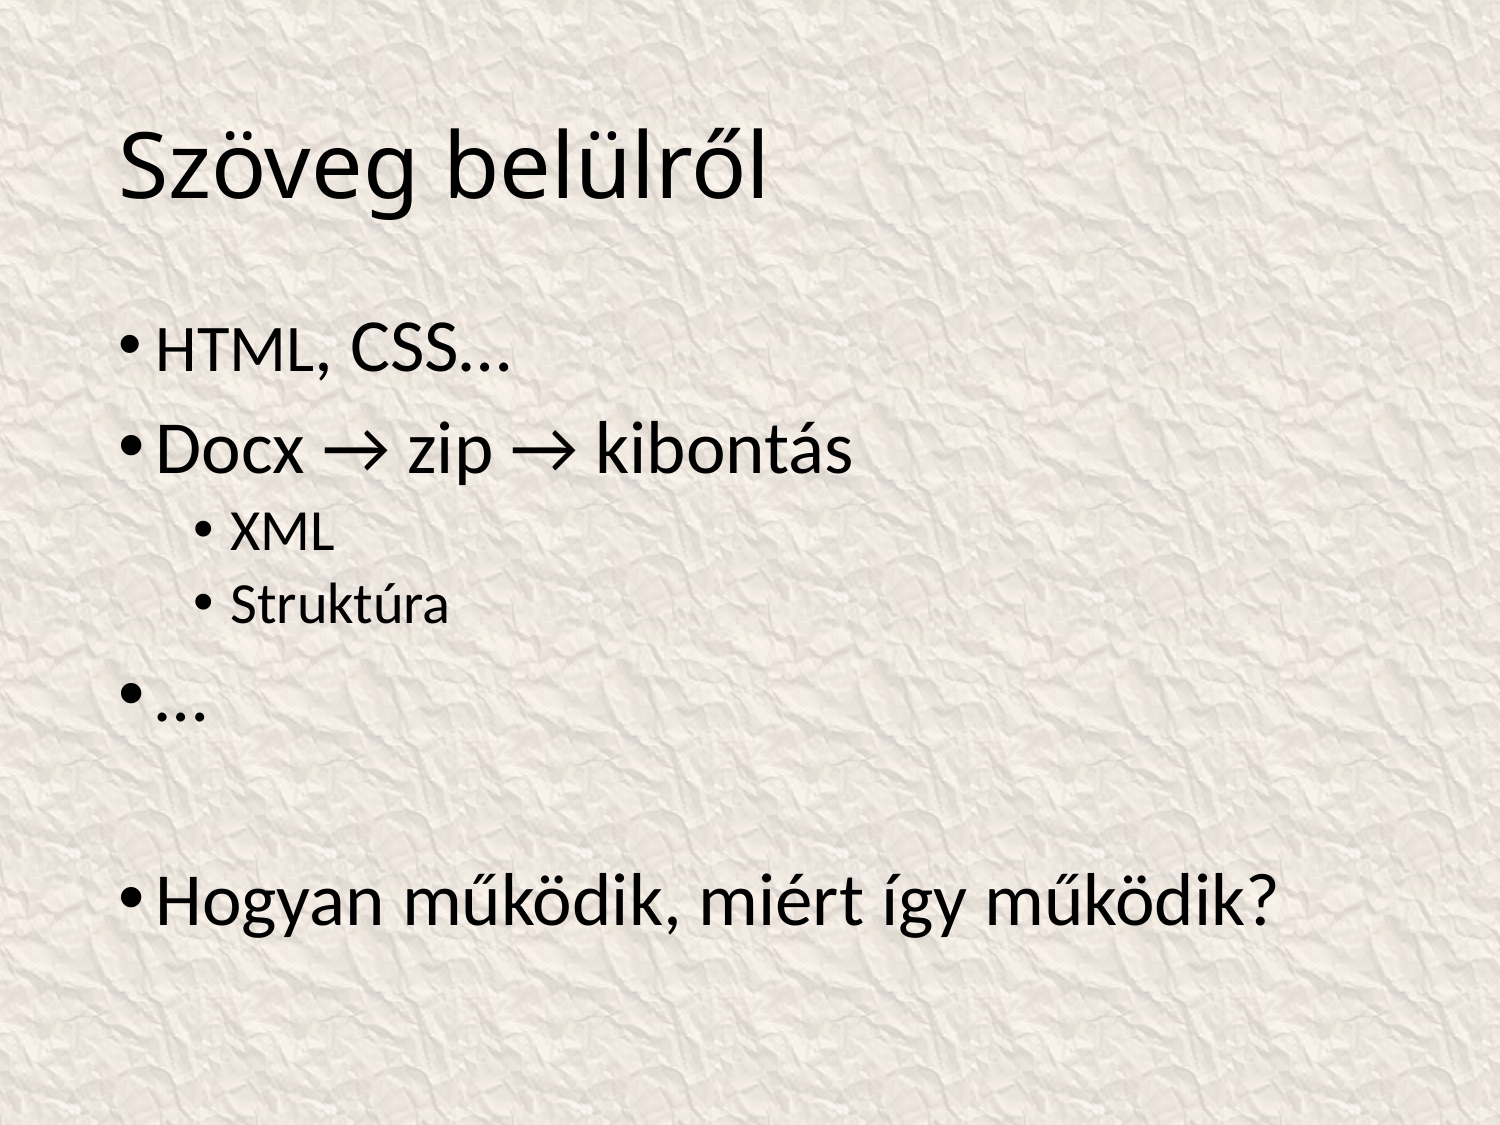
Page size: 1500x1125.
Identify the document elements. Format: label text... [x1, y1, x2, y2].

title Szöveg belülről [103, 59, 1397, 278]
list HTML, CSS… Docx → zip → kibontás XML Struktúra … Hogyan működik, miért így működik? [103, 299, 1397, 1014]
